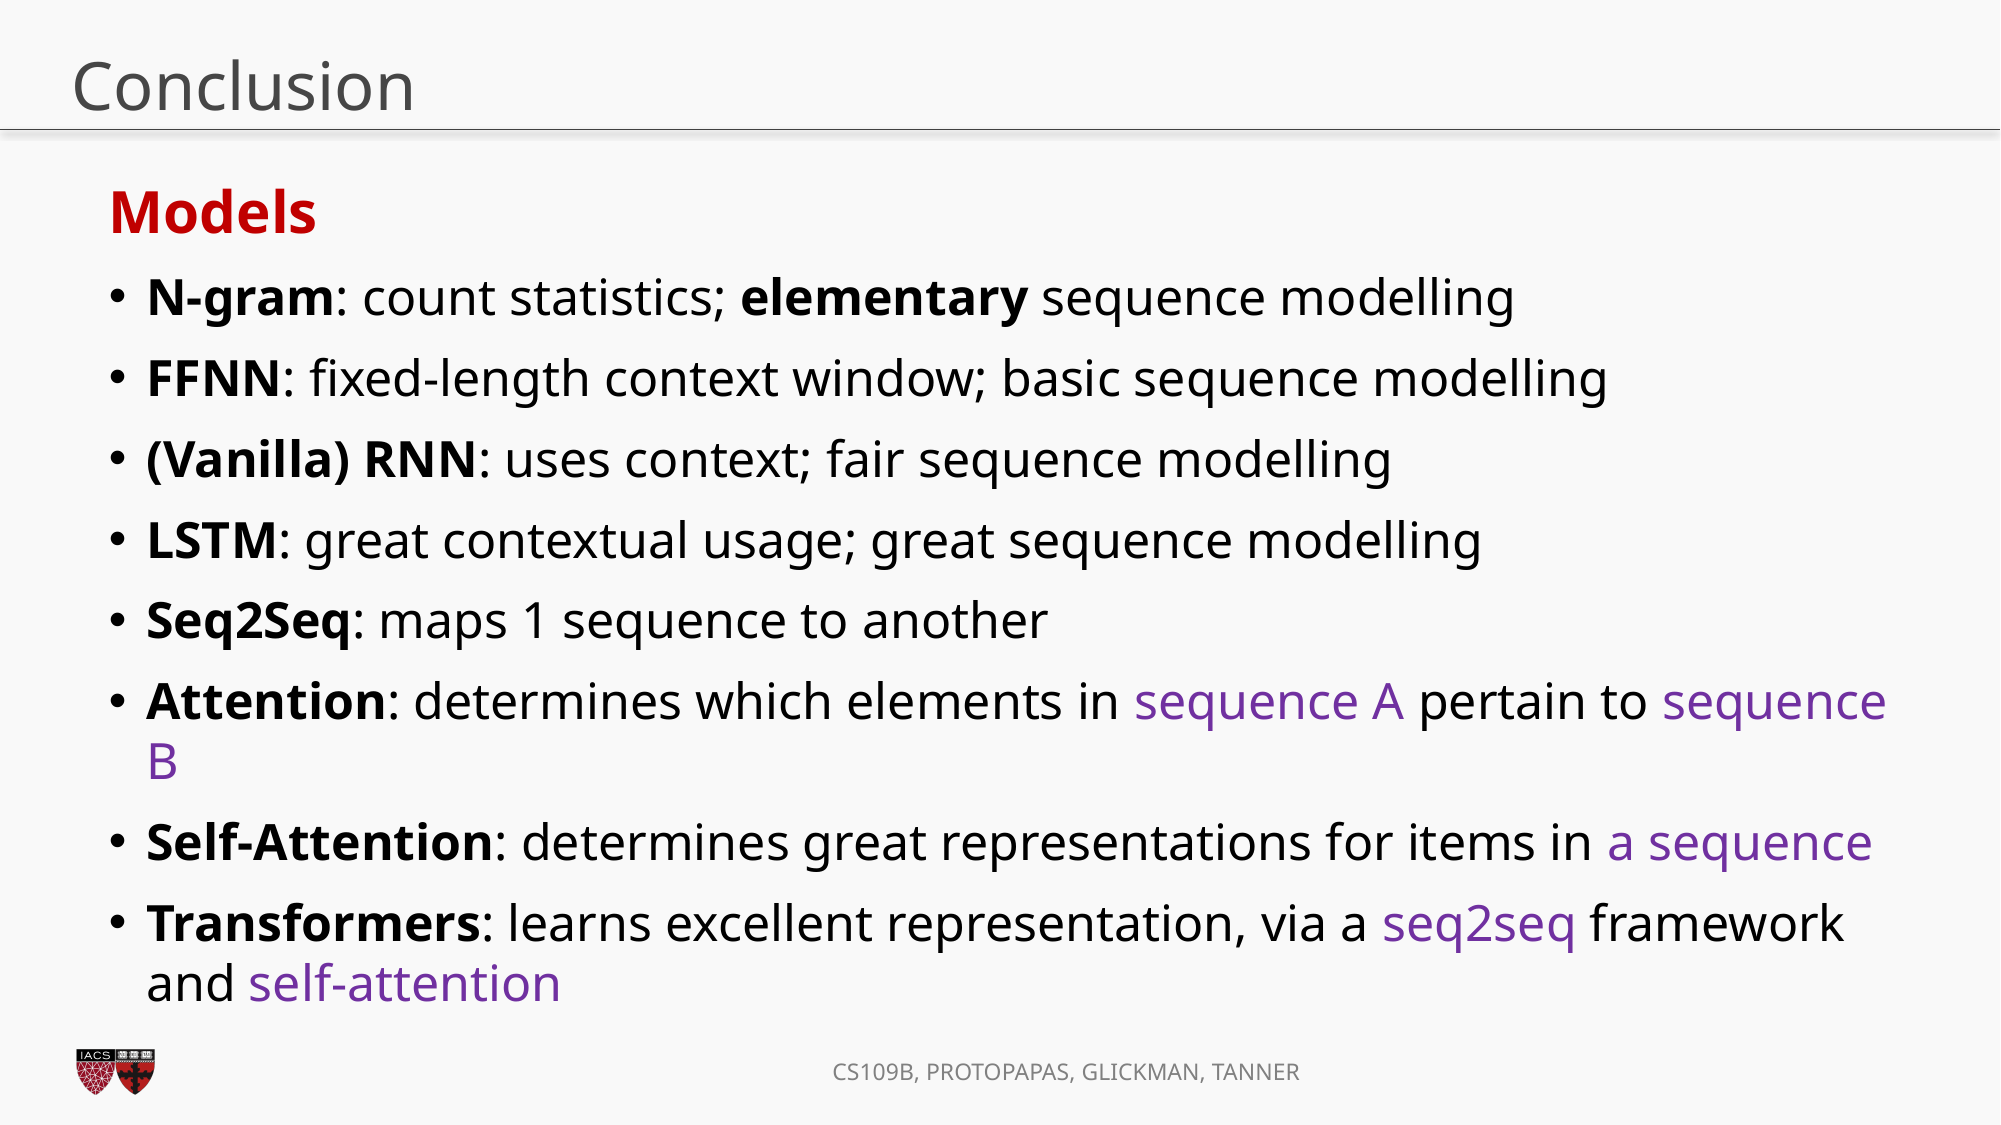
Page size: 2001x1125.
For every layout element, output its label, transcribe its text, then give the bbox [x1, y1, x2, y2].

picture [75, 1049, 155, 1095]
title Conclusion [56, 36, 1505, 139]
text_box Models N-gram: count statistics; elementary sequence modelling FFNN: fixed-length context window; basic sequence modelling (Vanilla) RNN: uses context; fair sequence modelling LSTM: great contextual usage; great sequence modelling Seq2Seq: maps 1 sequence to another Attention: determines which elements in sequence A pertain to sequence B Self-Attention: determines great representations for items in a sequence Transformers: learns excellent representation, via a seq2seq framework and self-attention [93, 167, 1927, 1028]
